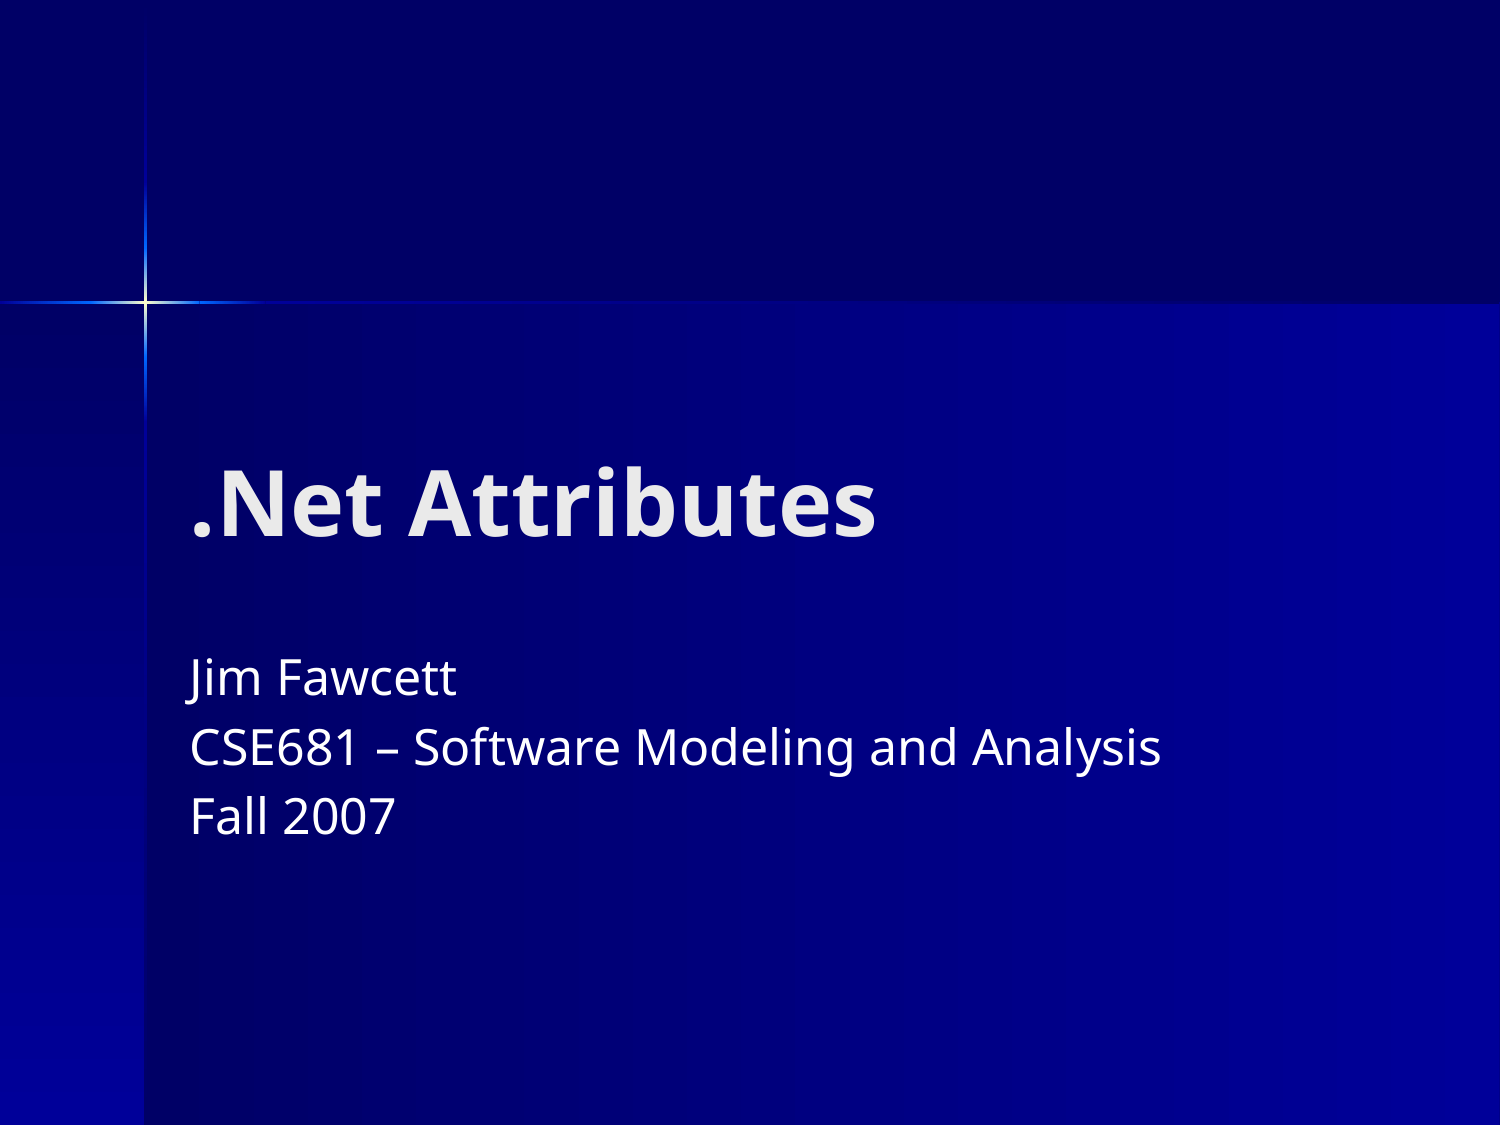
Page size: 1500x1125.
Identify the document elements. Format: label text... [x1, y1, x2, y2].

subtitle Jim Fawcett CSE681 – Software Modeling and Analysis Fall 2007 [174, 637, 1226, 926]
title .Net Attributes [174, 327, 1338, 563]
